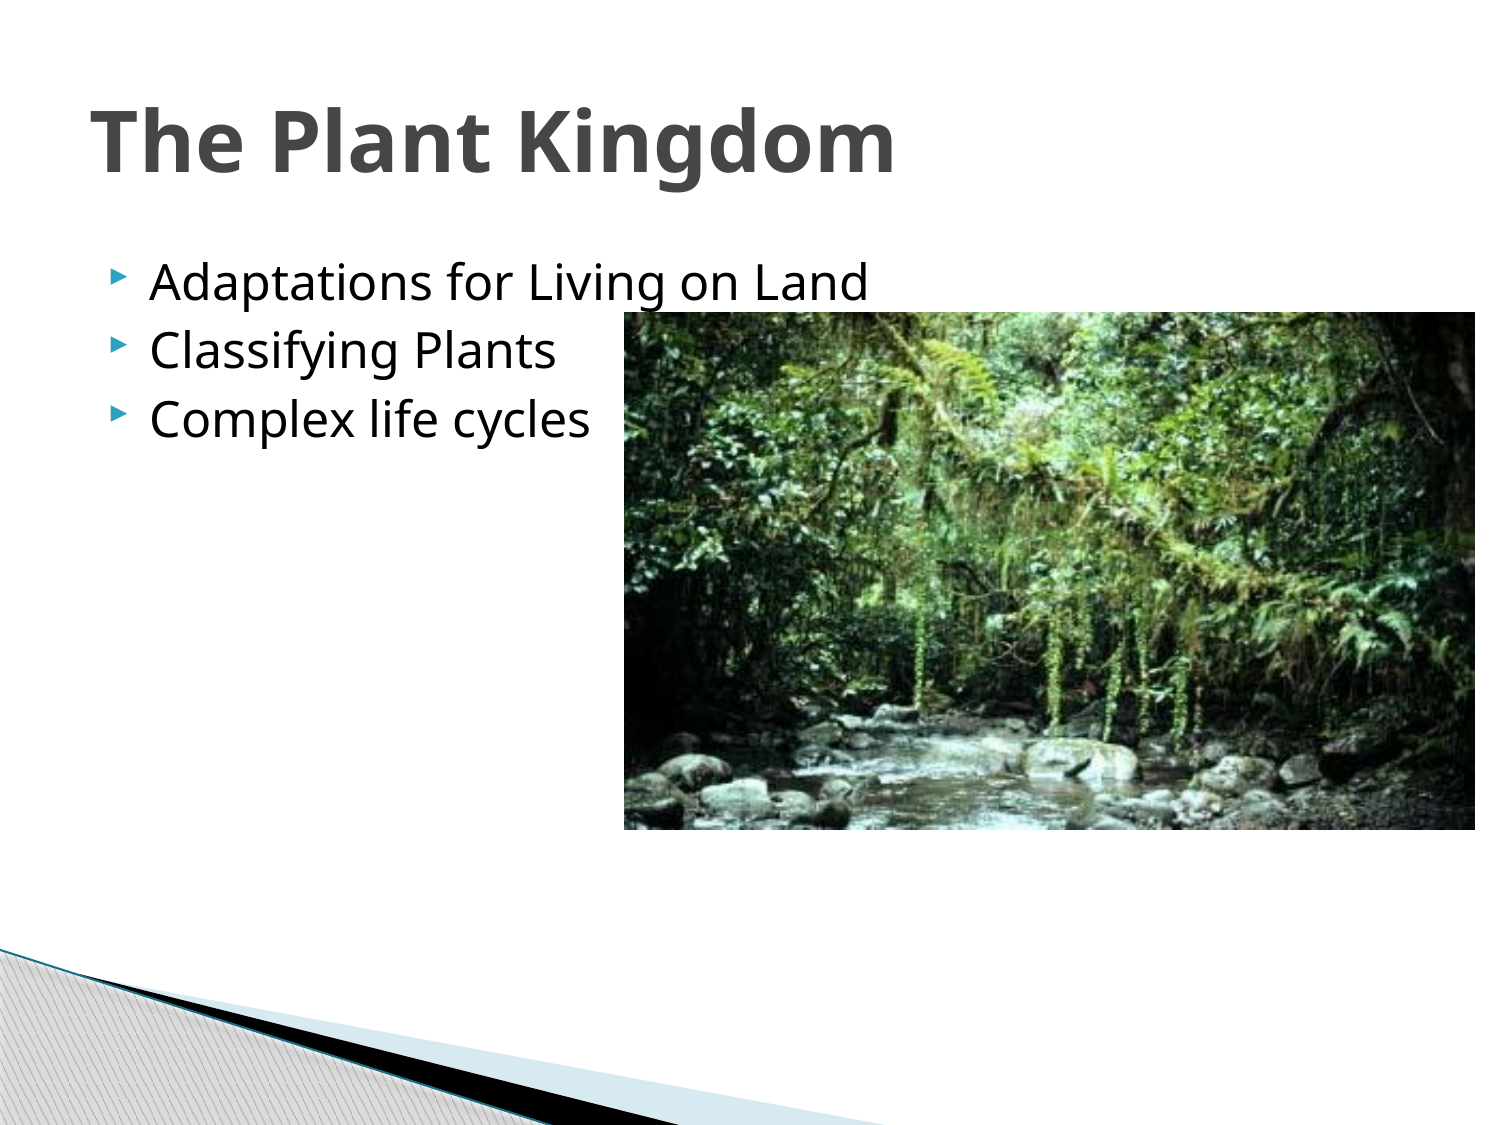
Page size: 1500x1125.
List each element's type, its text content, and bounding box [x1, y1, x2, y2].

list Adaptations for Living on Land Classifying Plants Complex life cycles [74, 242, 1426, 986]
title The Plant Kingdom [75, 45, 1425, 233]
picture [624, 312, 1476, 830]
